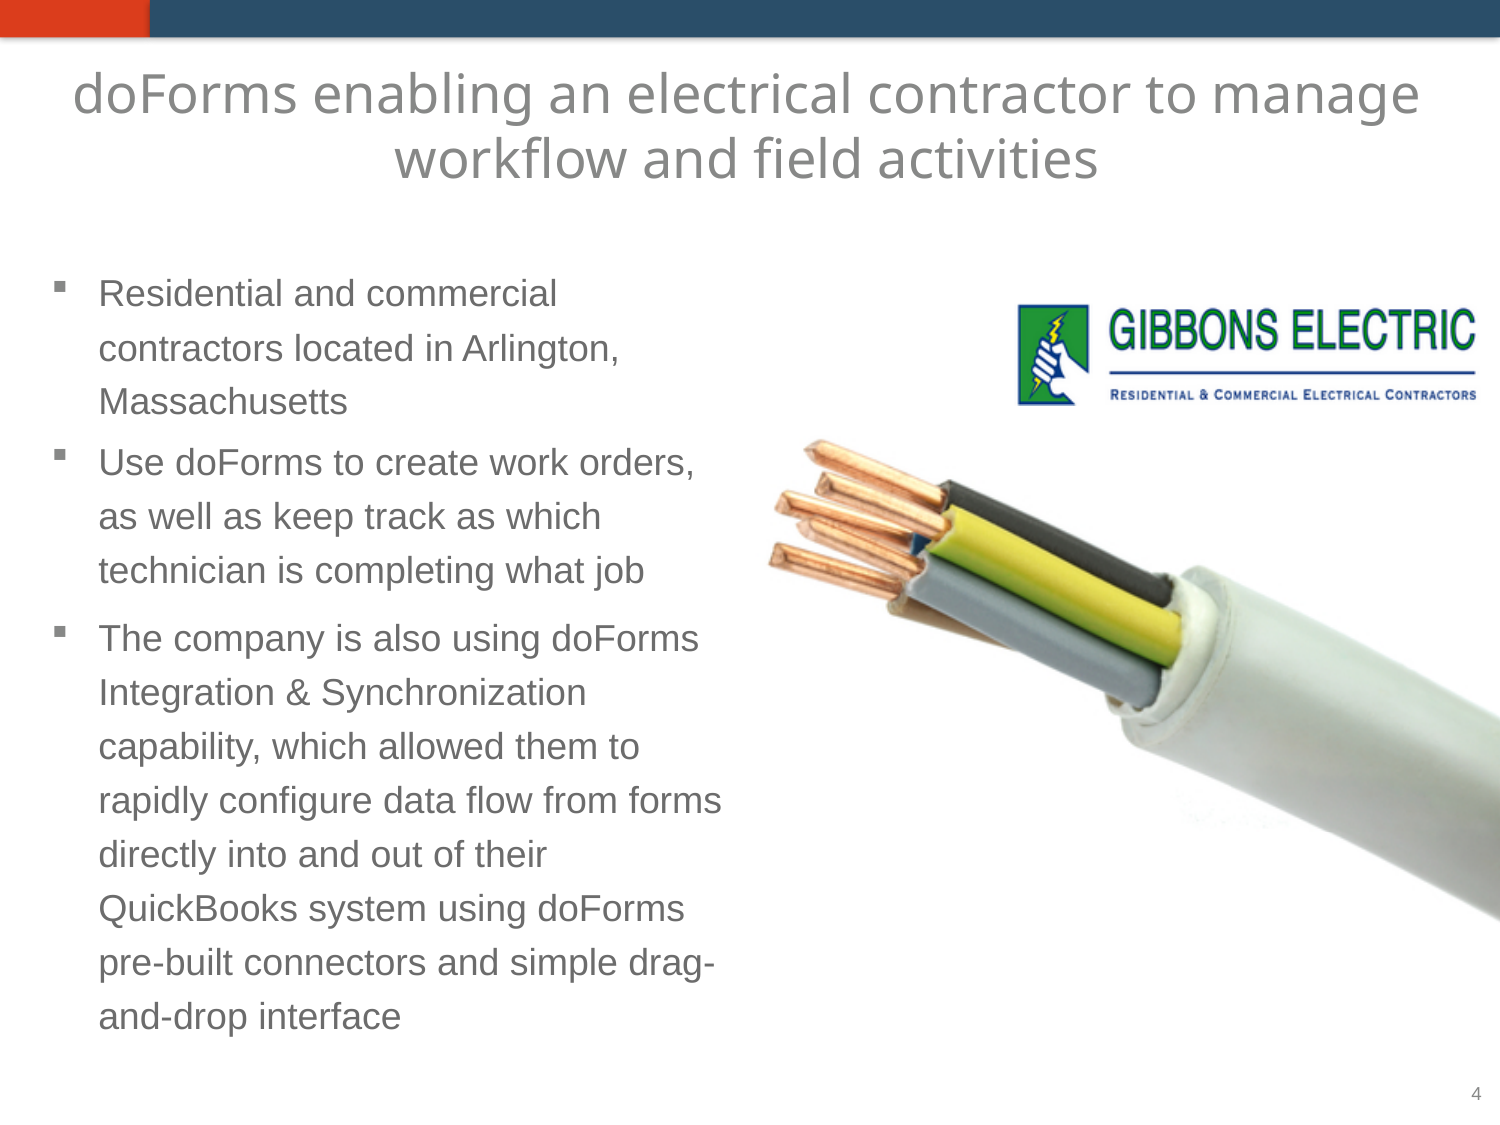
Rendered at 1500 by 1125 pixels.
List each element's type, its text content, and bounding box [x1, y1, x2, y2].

picture [624, 301, 1500, 935]
list Residential and commercial contractors located in Arlington, Massachusetts Use doForms to create work orders, as well as keep track as which technician is completing what job The company is also using doForms Integration & Synchronization capability, which allowed them to rapidly configure data flow from forms directly into and out of their QuickBooks system using doForms pre-built connectors and simple drag-and-drop interface [51, 260, 731, 935]
title doForms enabling an electrical contractor to manage workflow and field activities [18, 59, 1477, 192]
